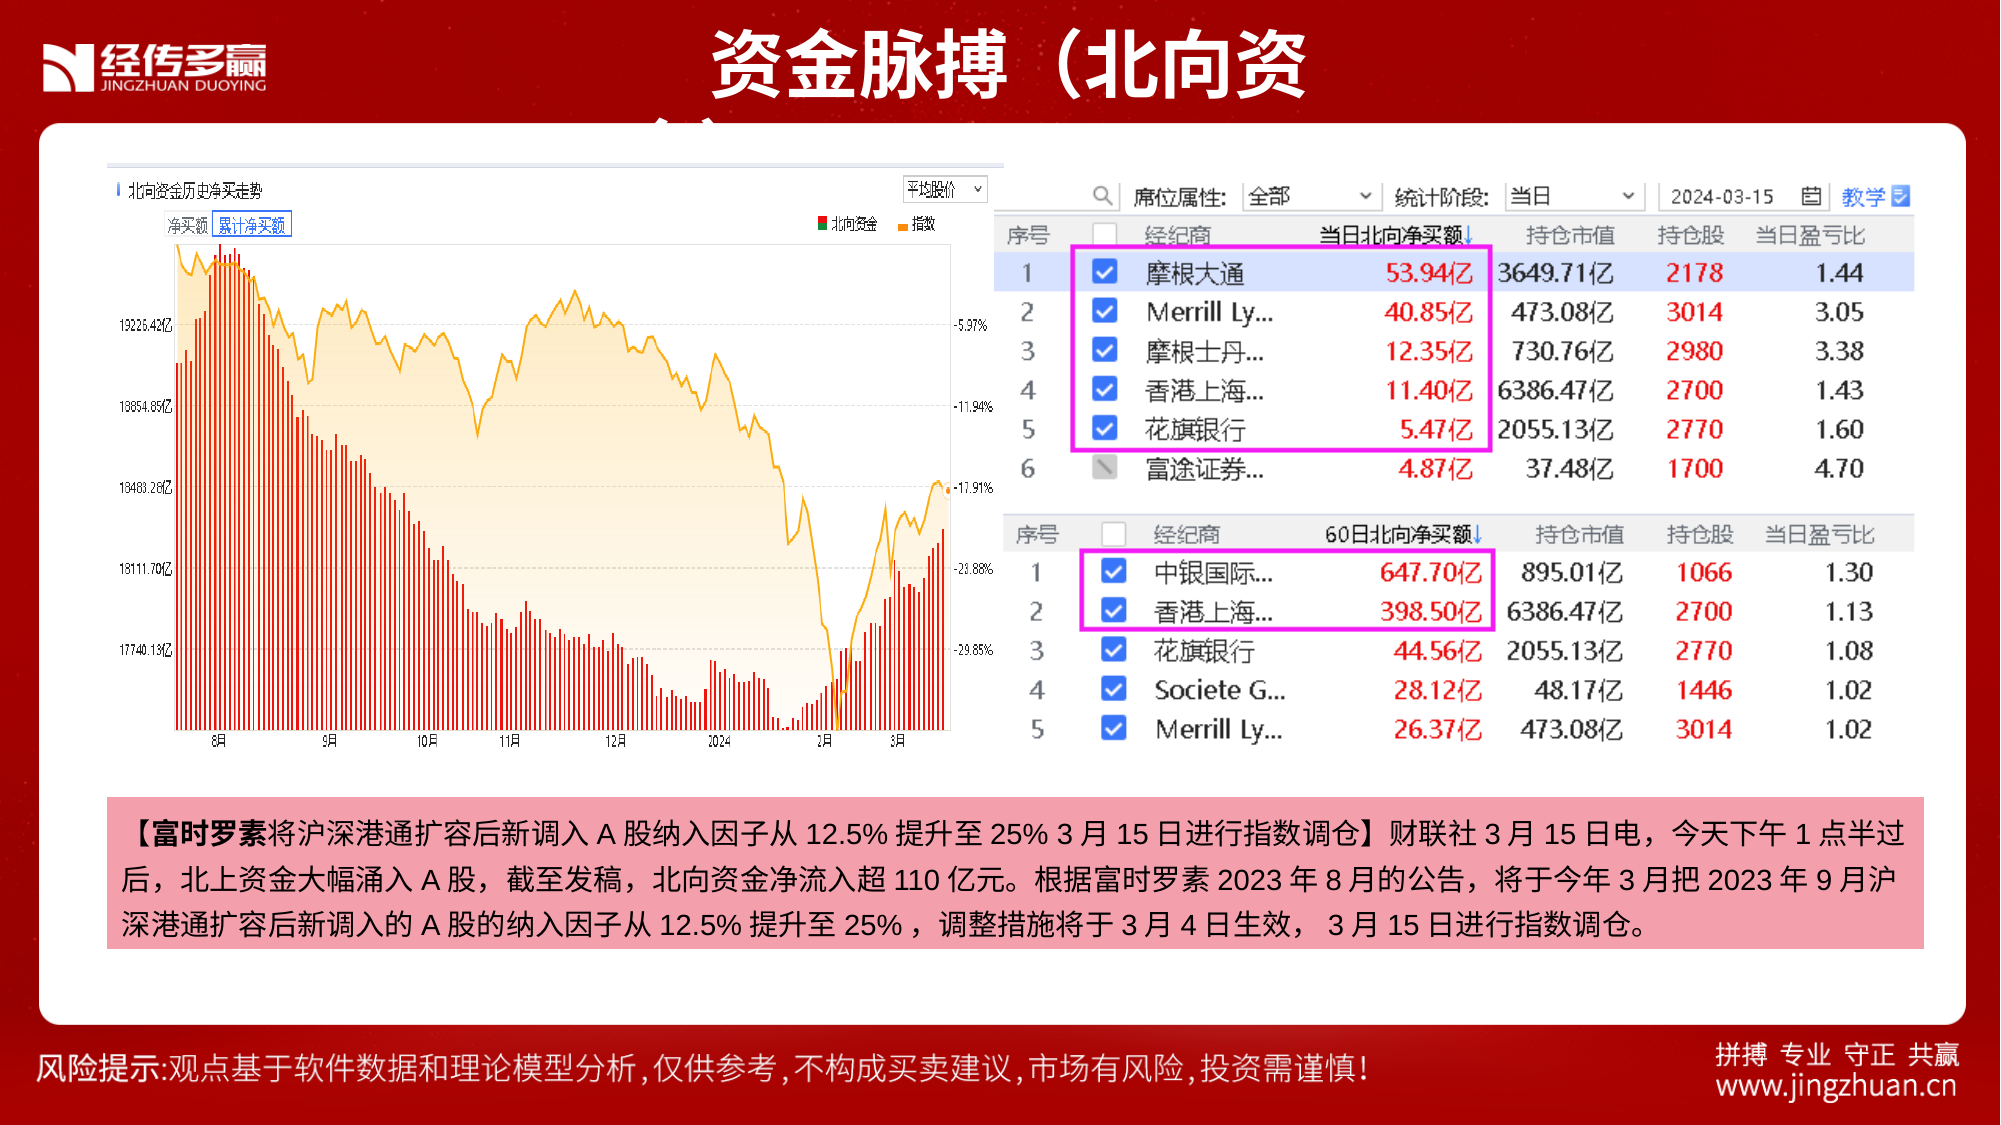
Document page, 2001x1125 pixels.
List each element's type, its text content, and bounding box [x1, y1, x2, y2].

text_box 资金脉搏（北向资金） [609, 10, 1424, 113]
text_box 【富时罗素将沪深港通扩容后新调入A股纳入因子从12.5%提升至25% 3月15日进行指数调仓】财联社3月15日电，今天下午1点半过后，北上资金大幅涌入A股，截至发稿，北向资金净流入超110亿元。根据富时罗素2023年8月的公告，将于今年3月把2023年9月沪深港通扩容后新调入的A股的纳入因子从12.5%提升至25%，调整措施将于3月4日生效，3月15日进行指数调仓。 [107, 797, 1924, 949]
picture [0, 0, 2000, 1125]
